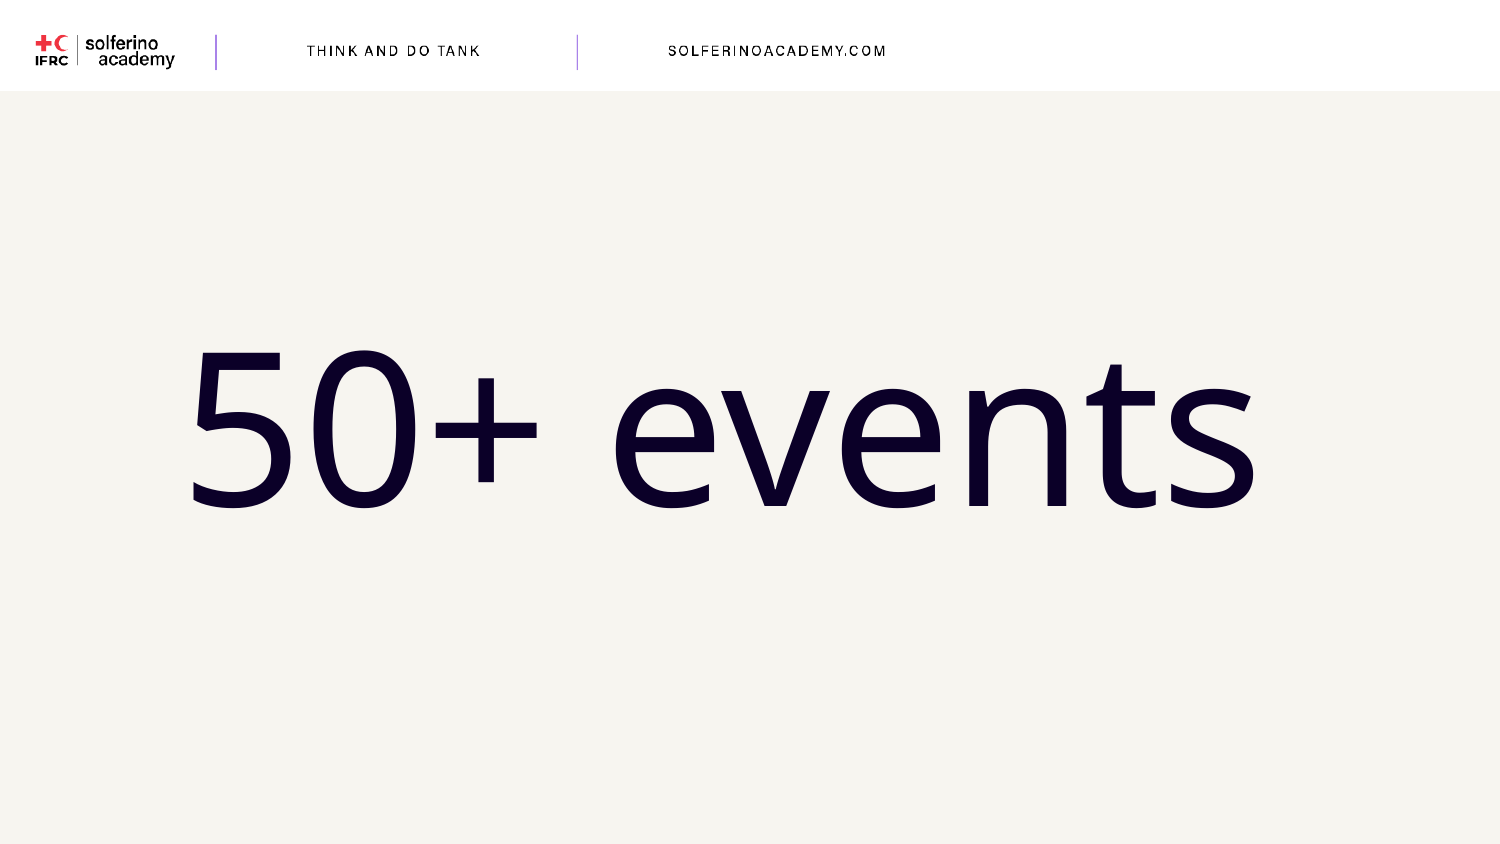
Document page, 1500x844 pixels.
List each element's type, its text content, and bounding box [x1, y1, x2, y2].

title 50+ events [51, 242, 1449, 565]
picture [0, 0, 1500, 844]
